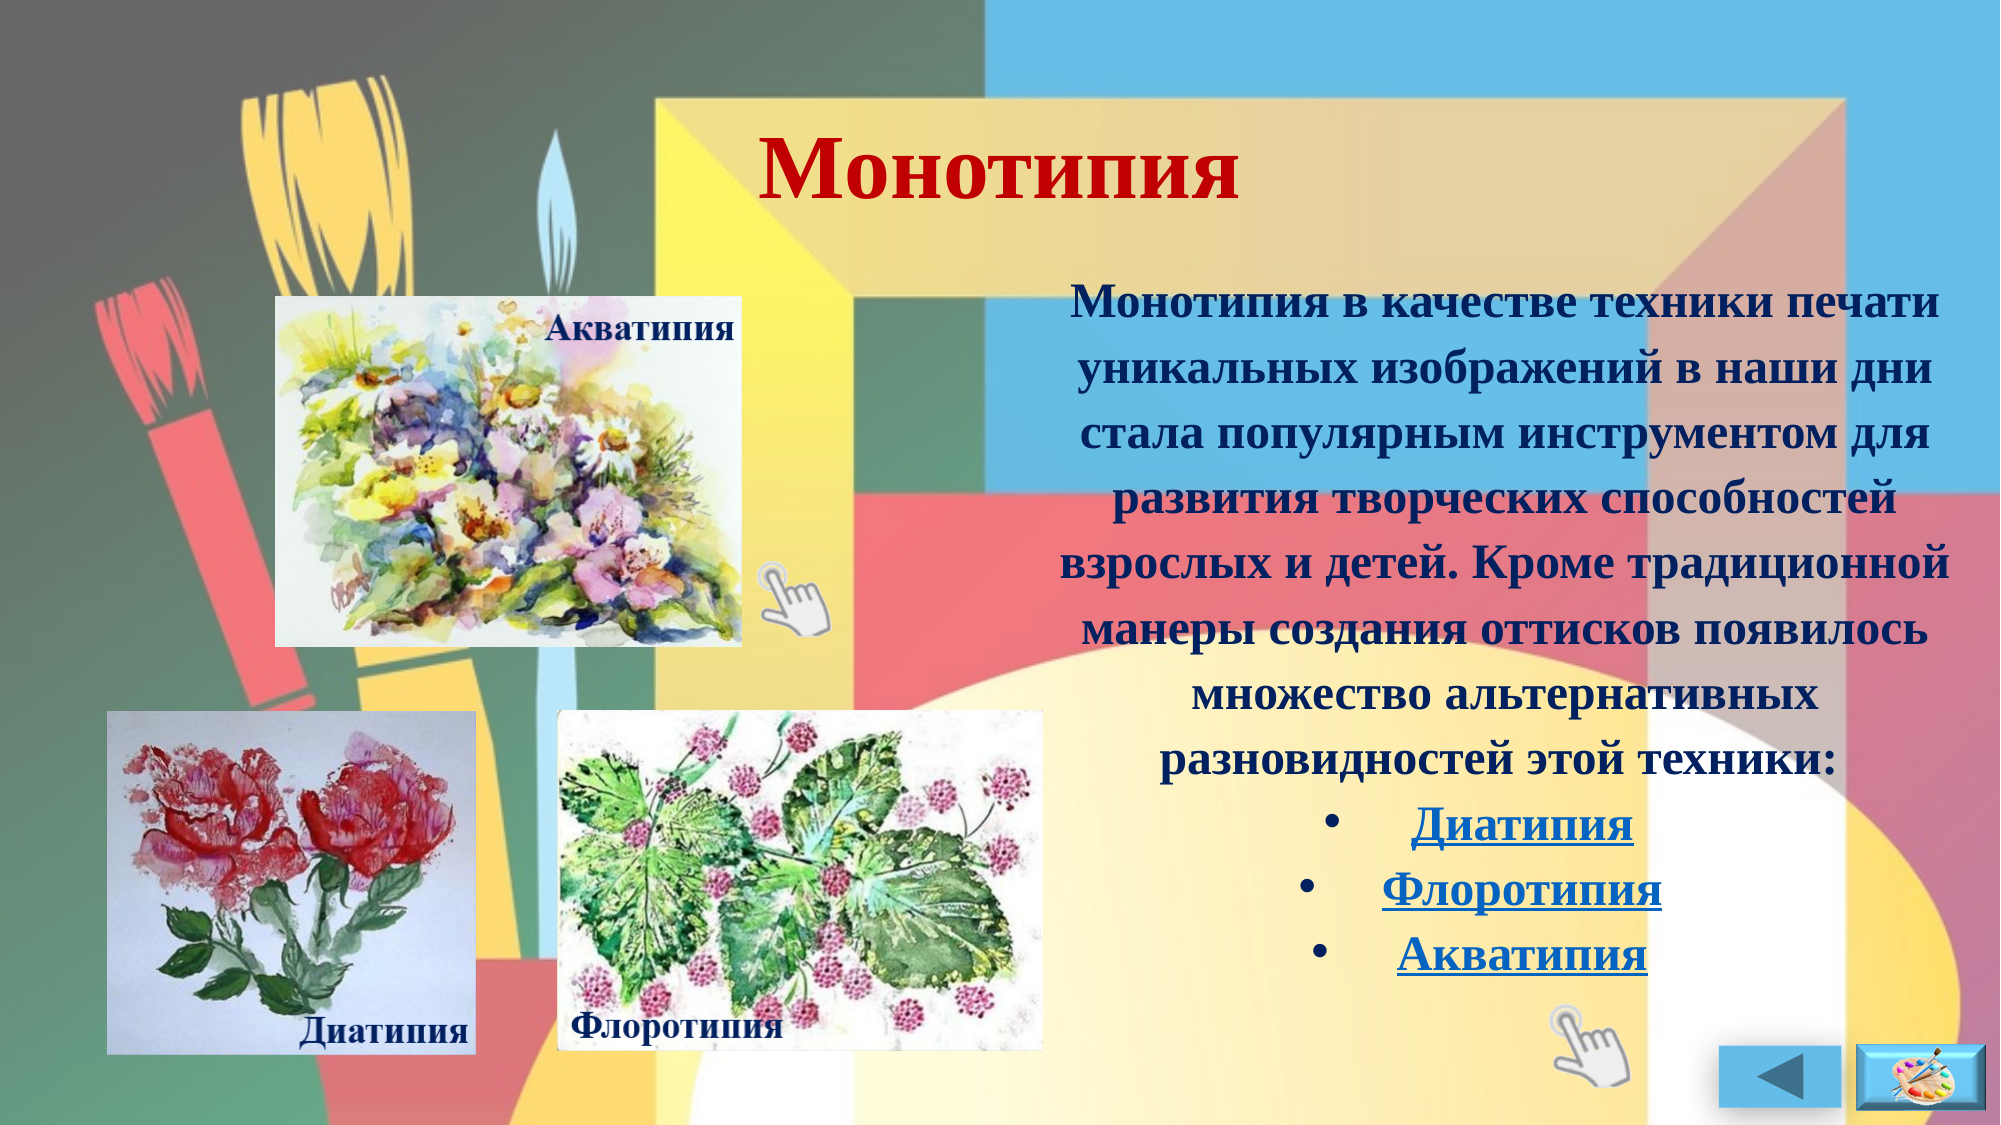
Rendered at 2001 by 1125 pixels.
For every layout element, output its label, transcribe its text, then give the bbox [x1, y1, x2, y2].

list Монотипия в качестве техники печати уникальных изображений в наши дни стала популярным инструментом для развития творческих способностей взрослых и детей. Кроме традиционной манеры создания оттисков появилось множество альтернативных разновидностей этой техники: Диатипия Флоротипия Акватипия [1042, 254, 1968, 1038]
title Монотипия [137, 59, 1863, 278]
picture [107, 711, 492, 1075]
picture [275, 292, 844, 647]
picture [1854, 1037, 1987, 1113]
picture [1537, 996, 1645, 1099]
text_box [1718, 1045, 1842, 1109]
picture [547, 710, 1043, 1070]
